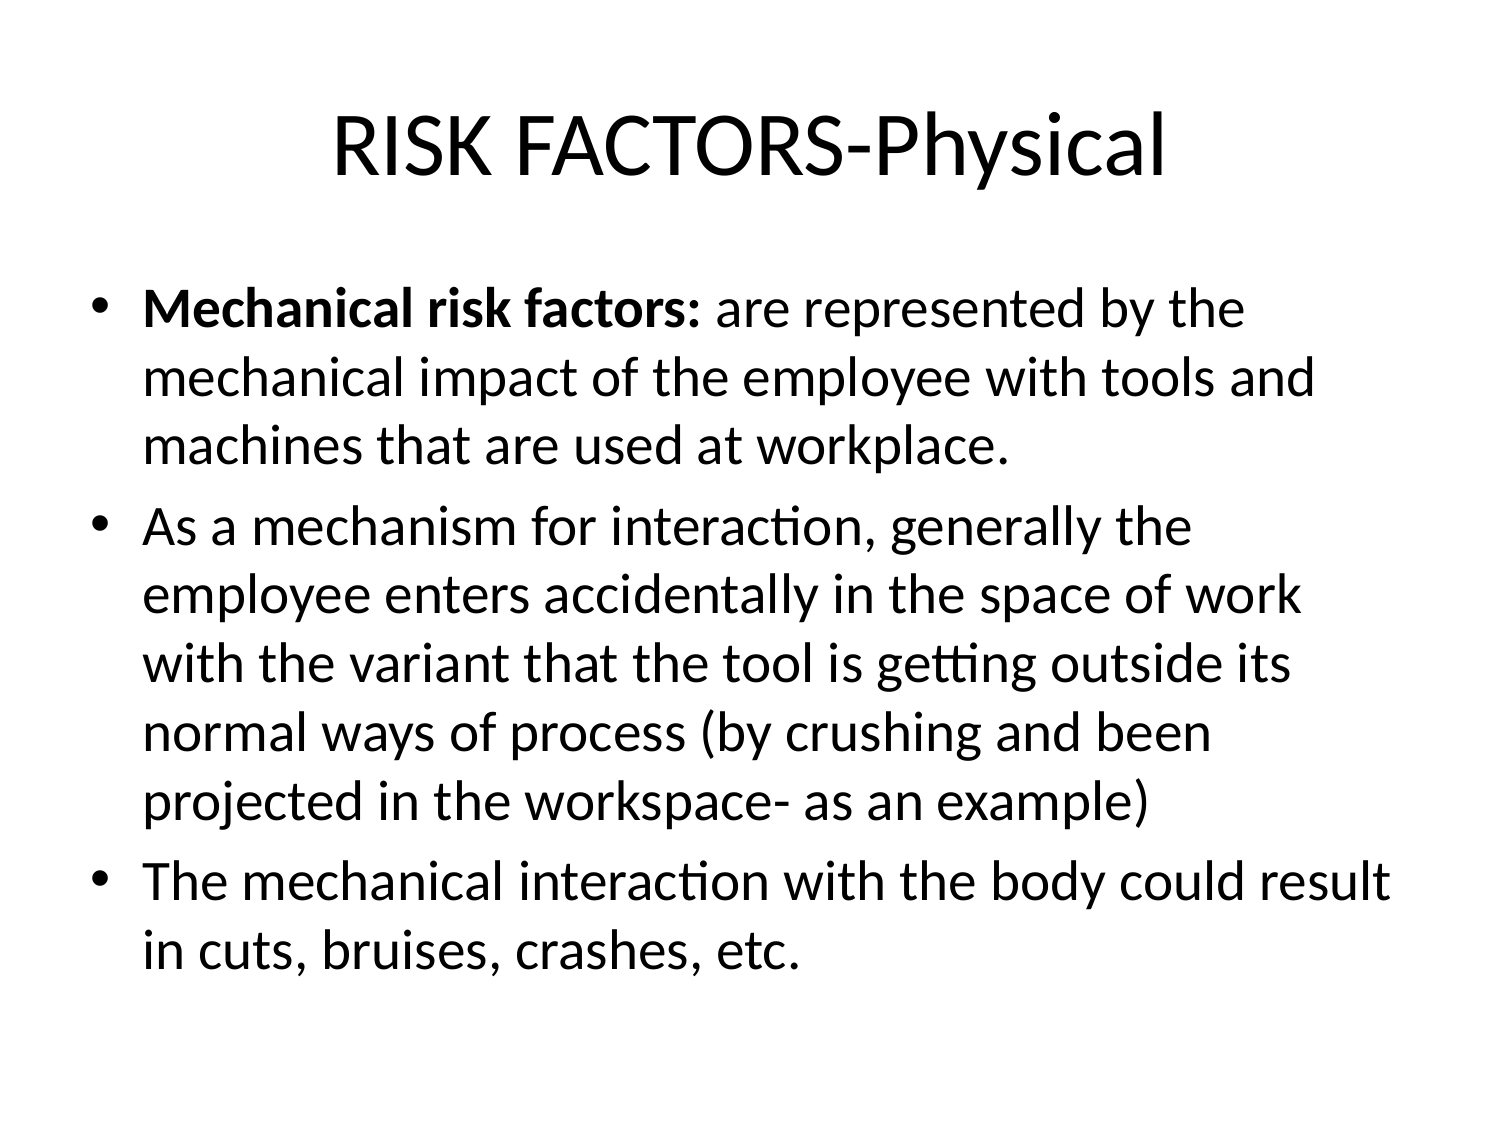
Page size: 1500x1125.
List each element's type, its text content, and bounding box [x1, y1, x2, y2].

list Mechanical risk factors: are represented by the mechanical impact of the employee with tools and machines that are used at workplace. As a mechanism for interaction, generally the employee enters accidentally in the space of work with the variant that the tool is getting outside its normal ways of process (by crushing and been projected in the workspace- as an example) The mechanical interaction with the body could result in cuts, bruises, crashes, etc. [75, 262, 1425, 1005]
title RISK FACTORS-Physical [75, 45, 1425, 233]
